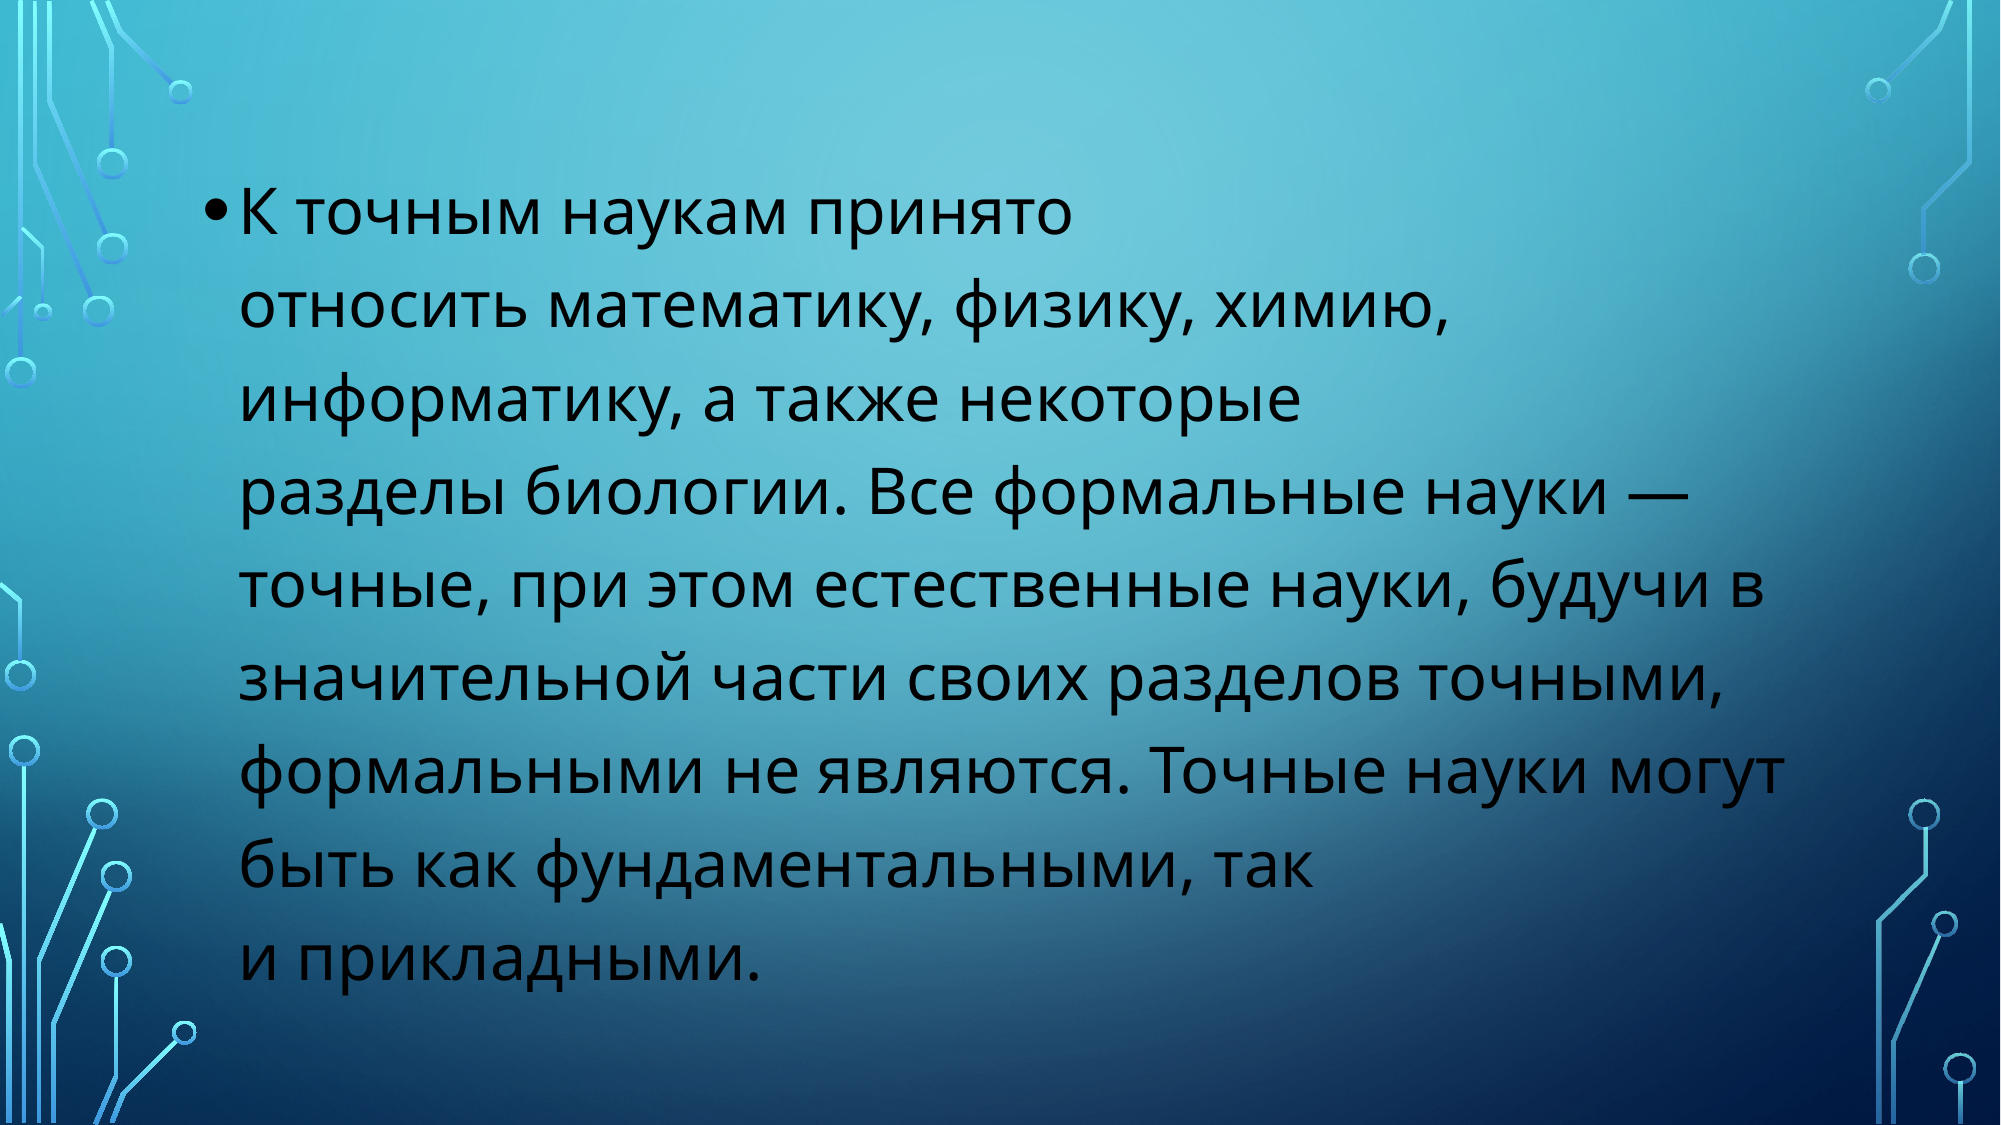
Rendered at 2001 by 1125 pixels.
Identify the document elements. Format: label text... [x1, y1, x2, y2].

list К точным наукам принято относить математику, физику, химию, информатику, а также некоторые разделы биологии. Все формальные науки — точные, при этом естественные науки, будучи в значительной части своих разделов точными, формальными не являются. Точные науки могут быть как фундаментальными, так и прикладными. [187, 146, 1813, 1008]
